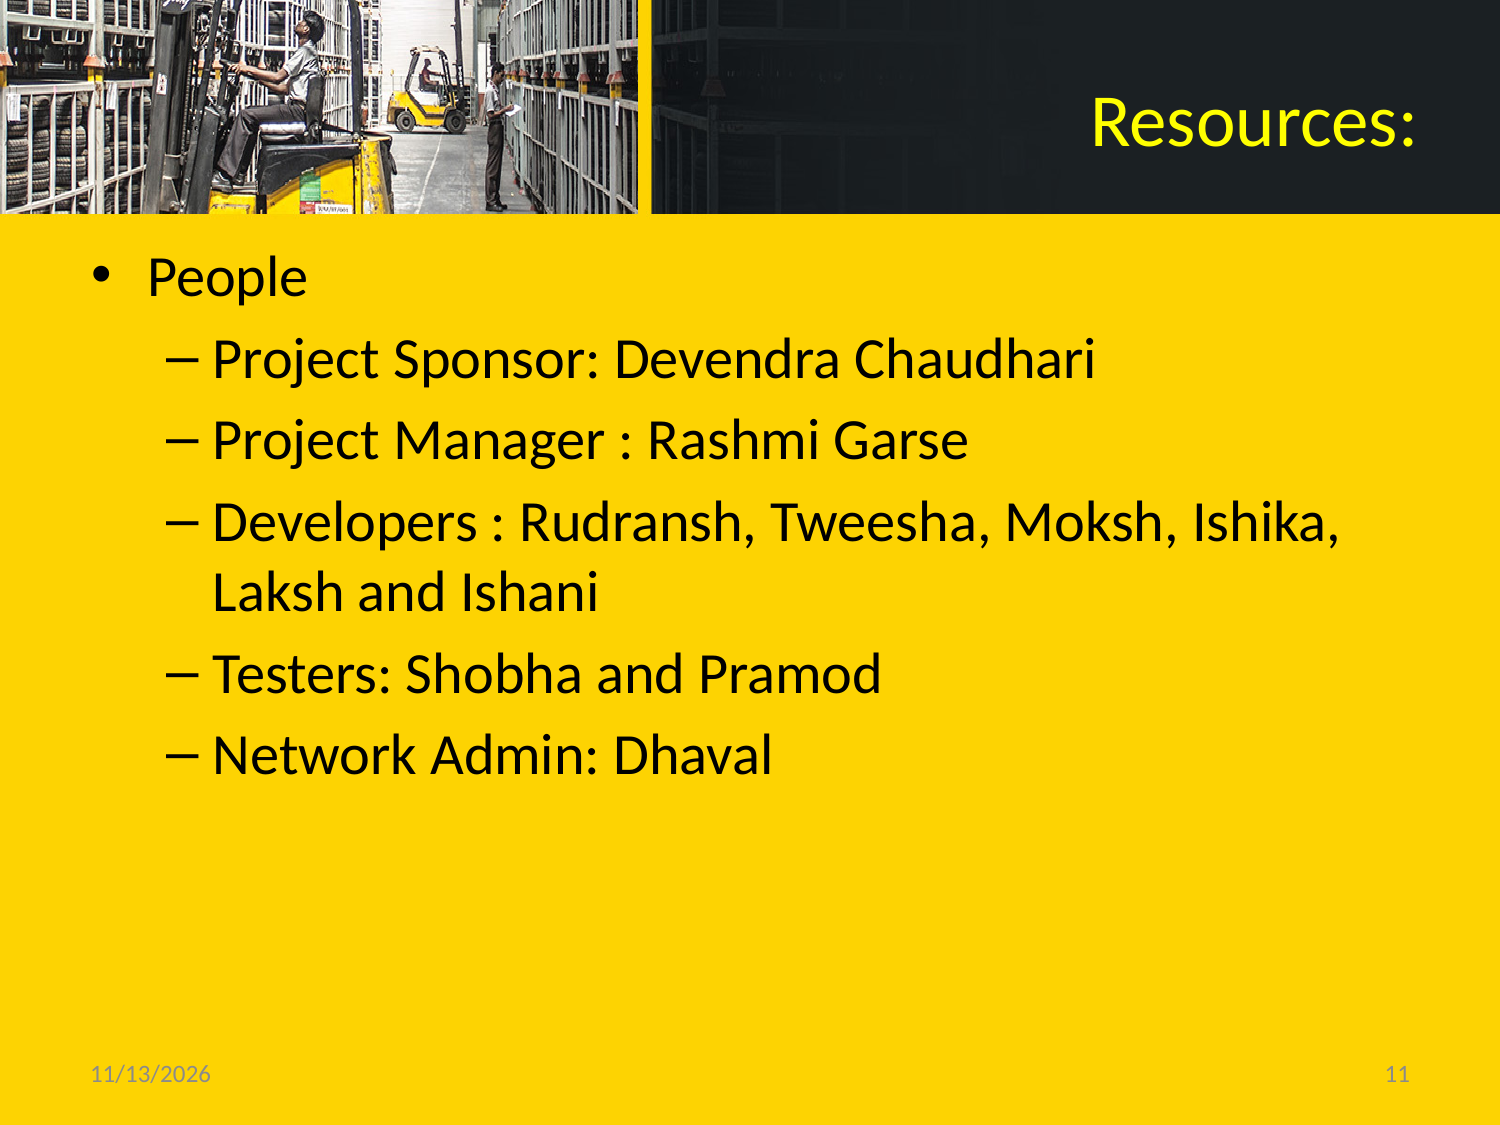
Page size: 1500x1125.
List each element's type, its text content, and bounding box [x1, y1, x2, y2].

list People Project Sponsor: Devendra Chaudhari Project Manager : Rashmi Garse Developers : Rudransh, Tweesha, Moksh, Ishika, Laksh and Ishani Testers: Shobha and Pramod Network Admin: Dhaval [76, 230, 1429, 1046]
picture [0, 0, 1500, 1125]
title Resources: [78, 32, 1434, 200]
slide_number 11 [1074, 1042, 1425, 1103]
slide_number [75, 1042, 425, 1103]
